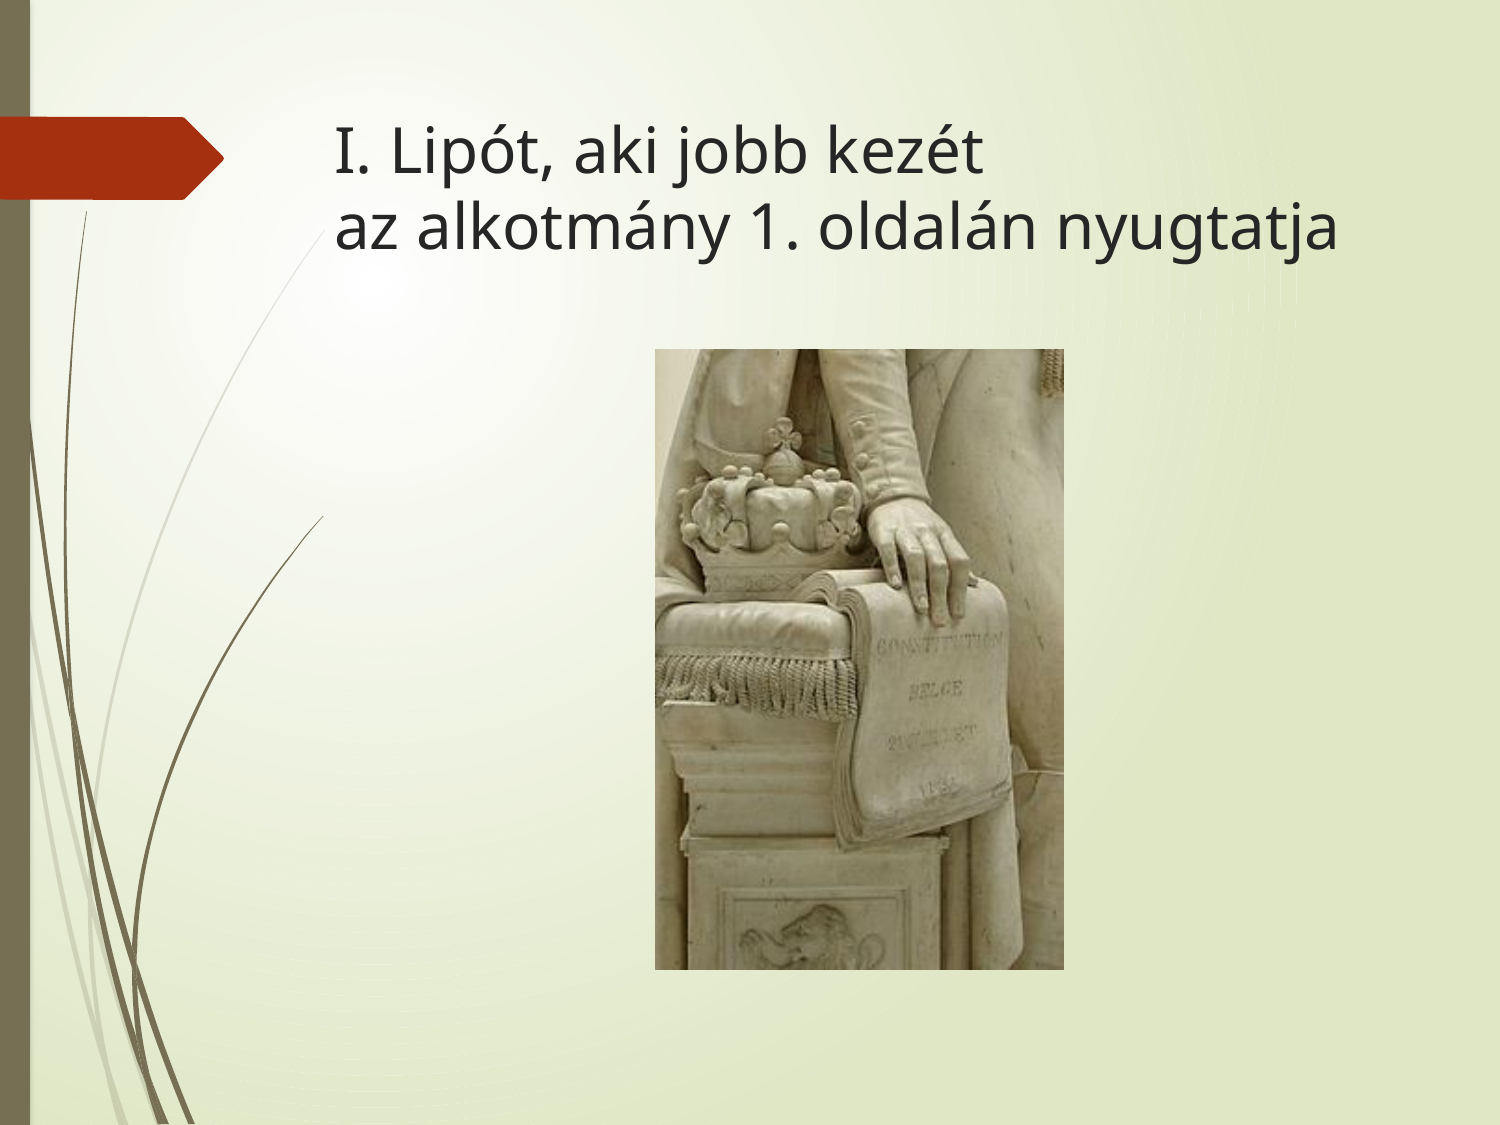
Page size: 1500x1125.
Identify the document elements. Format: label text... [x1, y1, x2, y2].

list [655, 349, 1064, 971]
title I. Lipót, aki jobb kezét az alkotmány 1. oldalán nyugtatja [319, 102, 1400, 313]
